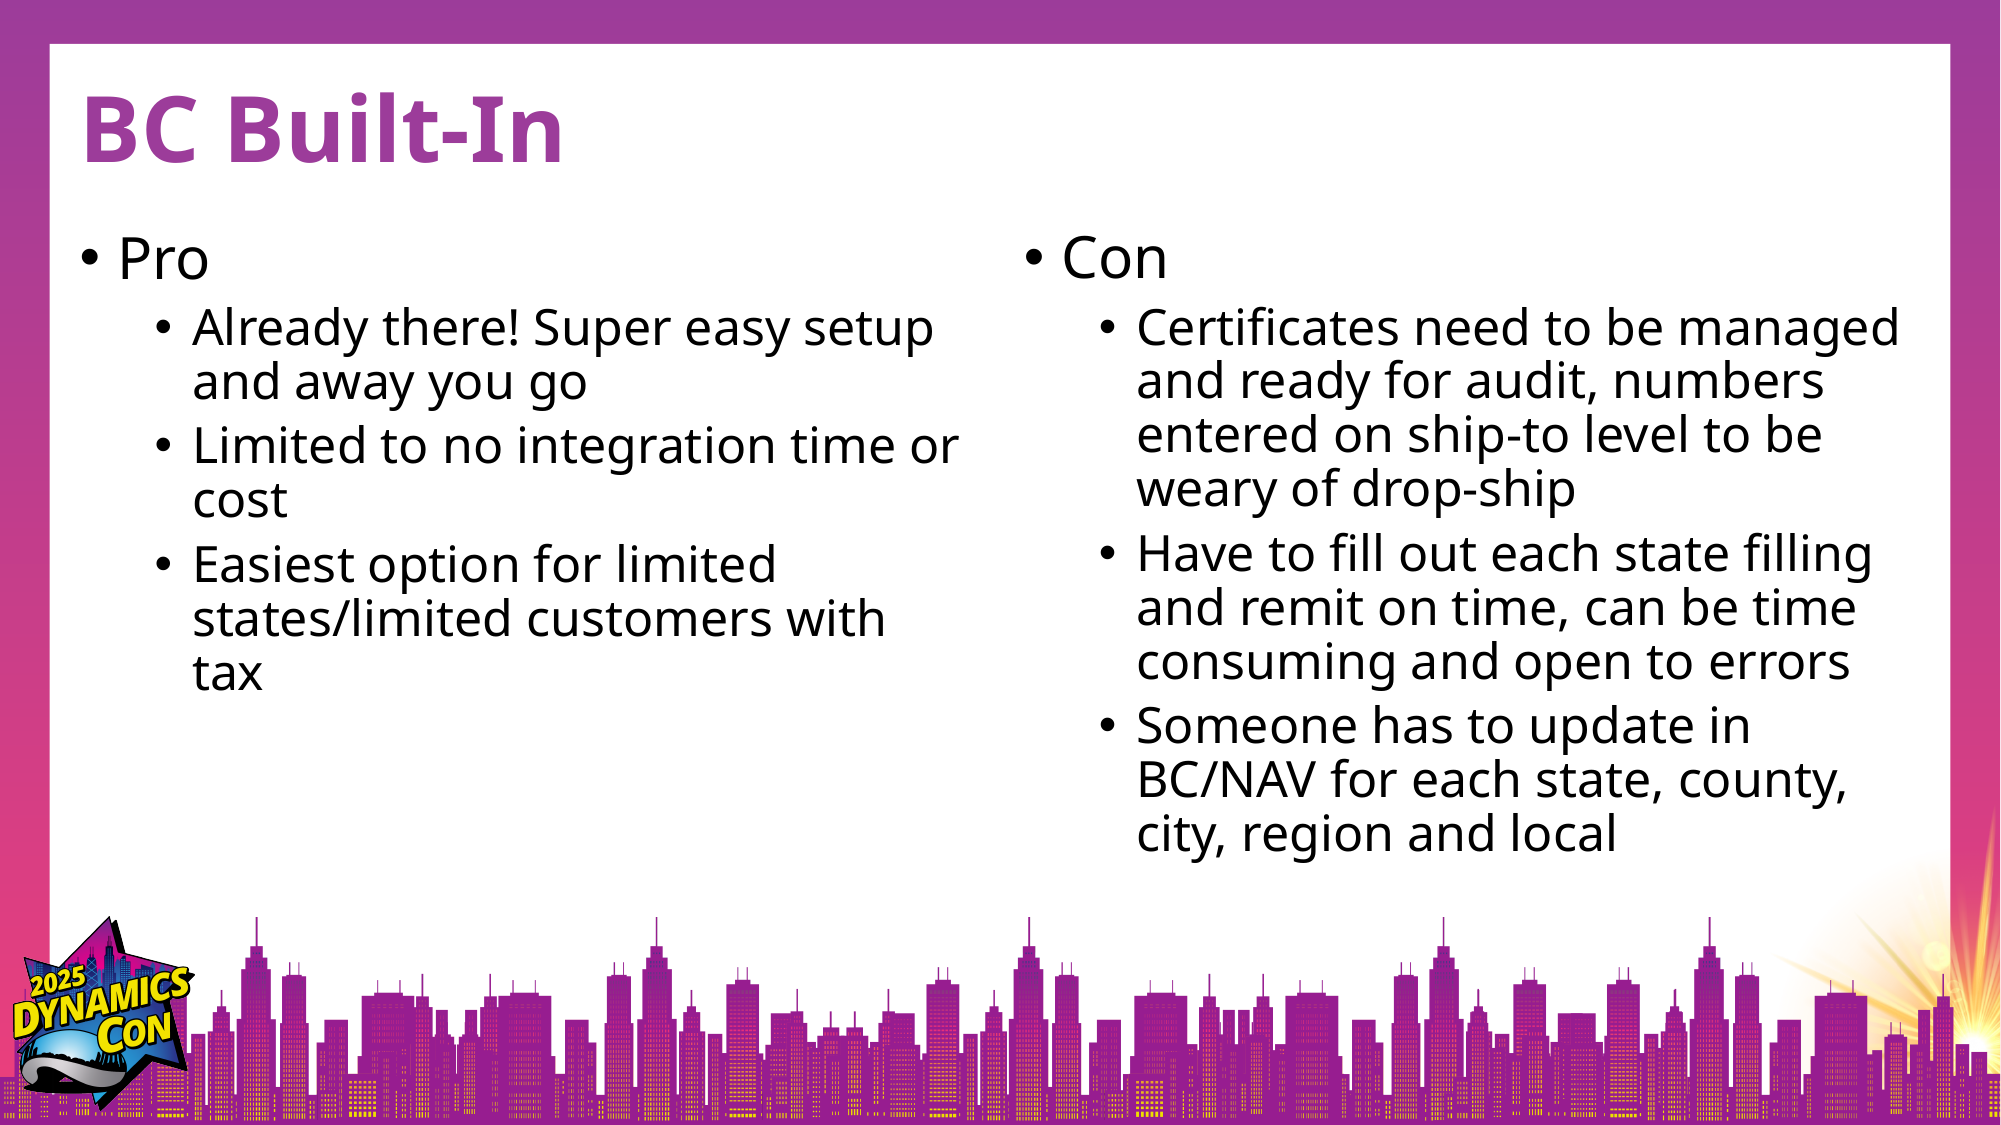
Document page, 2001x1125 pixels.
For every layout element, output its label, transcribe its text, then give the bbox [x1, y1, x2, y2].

picture [1758, 640, 2001, 1094]
list Pro Already there! Super easy setup and away you go Limited to no integration time or cost Easiest option for limited states/limited customers with tax [64, 221, 988, 947]
title BC Built-In [64, 60, 1932, 205]
list Con Certificates need to be managed and ready for audit, numbers entered on ship-to level to be weary of drop-ship Have to fill out each state filling and remit on time, can be time consuming and open to errors Someone has to update in BC/NAV for each state, county, city, region and local [1008, 221, 1932, 947]
picture [13, 916, 195, 1111]
picture [1729, 1031, 1733, 1087]
